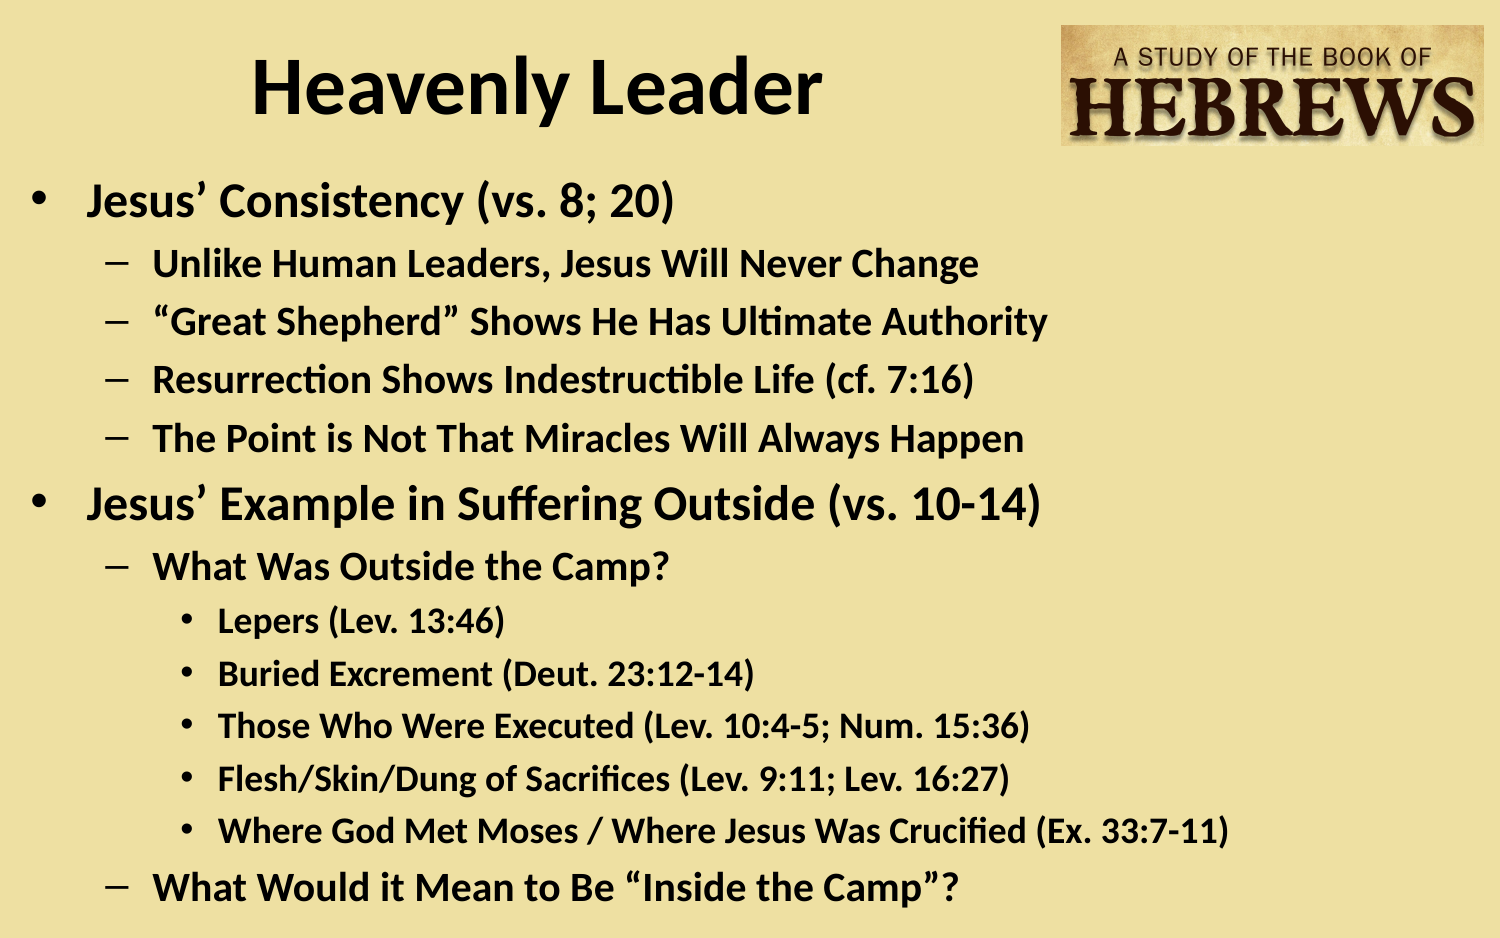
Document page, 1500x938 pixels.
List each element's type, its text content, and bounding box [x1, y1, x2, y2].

list Jesus’ Consistency (vs. 8; 20) Unlike Human Leaders, Jesus Will Never Change “Great Shepherd” Shows He Has Ultimate Authority Resurrection Shows Indestructible Life (cf. 7:16) The Point is Not That Miracles Will Always Happen Jesus’ Example in Suffering Outside (vs. 10-14) What Was Outside the Camp? Lepers (Lev. 13:46) Buried Excrement (Deut. 23:12-14) Those Who Were Executed (Lev. 10:4-5; Num. 15:36) Flesh/Skin/Dung of Sacrifices (Lev. 9:11; Lev. 16:27) Where God Met Moses / Where Jesus Was Crucified (Ex. 33:7-11) What Would it Mean to Be “Inside the Camp”? [15, 159, 1484, 938]
title Heavenly Leader [15, 3, 1062, 159]
picture [1060, 25, 1485, 146]
